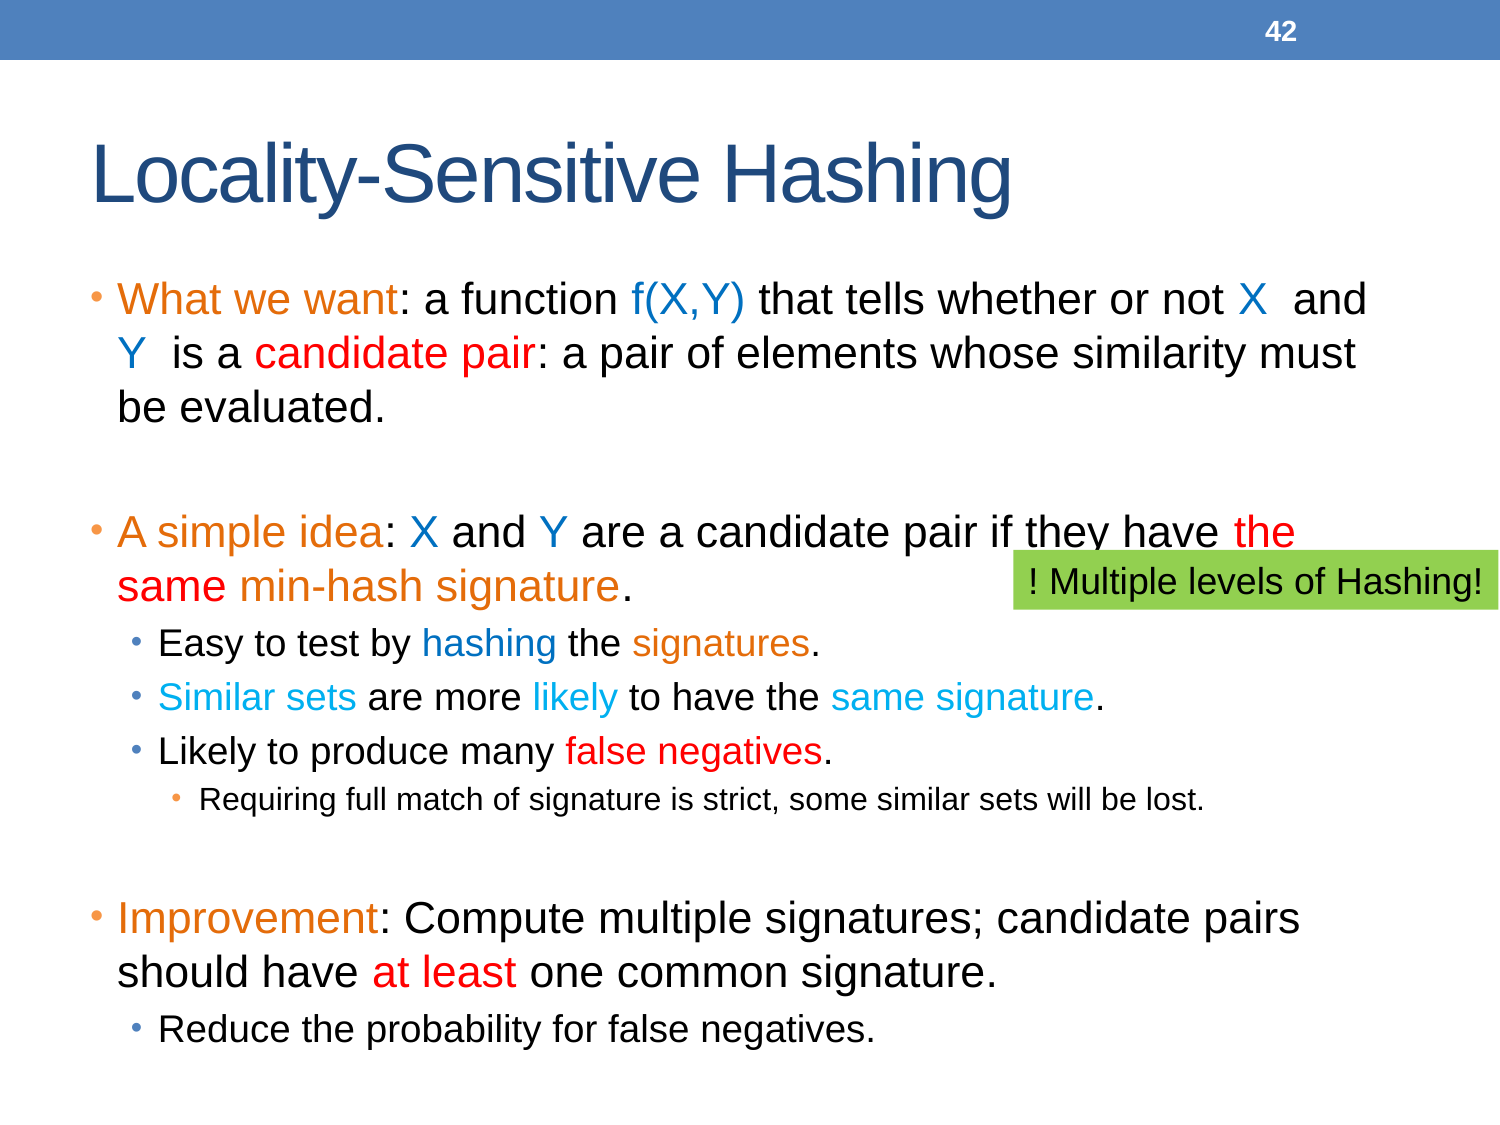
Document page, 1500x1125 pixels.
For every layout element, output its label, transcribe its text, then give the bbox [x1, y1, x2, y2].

slide_number 42 [1250, 3, 1425, 57]
text_box ! Multiple levels of Hashing! [1013, 549, 1499, 610]
list What we want: a function f(X,Y) that tells whether or not X and Y is a candidate pair: a pair of elements whose similarity must be evaluated. A simple idea: X and Y are a candidate pair if they have the same min-hash signature. Easy to test by hashing the signatures. Similar sets are more likely to have the same signature. Likely to produce many false negatives. Requiring full match of signature is strict, some similar sets will be lost. Improvement: Compute multiple signatures; candidate pairs should have at least one common signature. Reduce the probability for false negatives. [75, 262, 1425, 1063]
title Locality-Sensitive Hashing [75, 87, 1425, 250]
